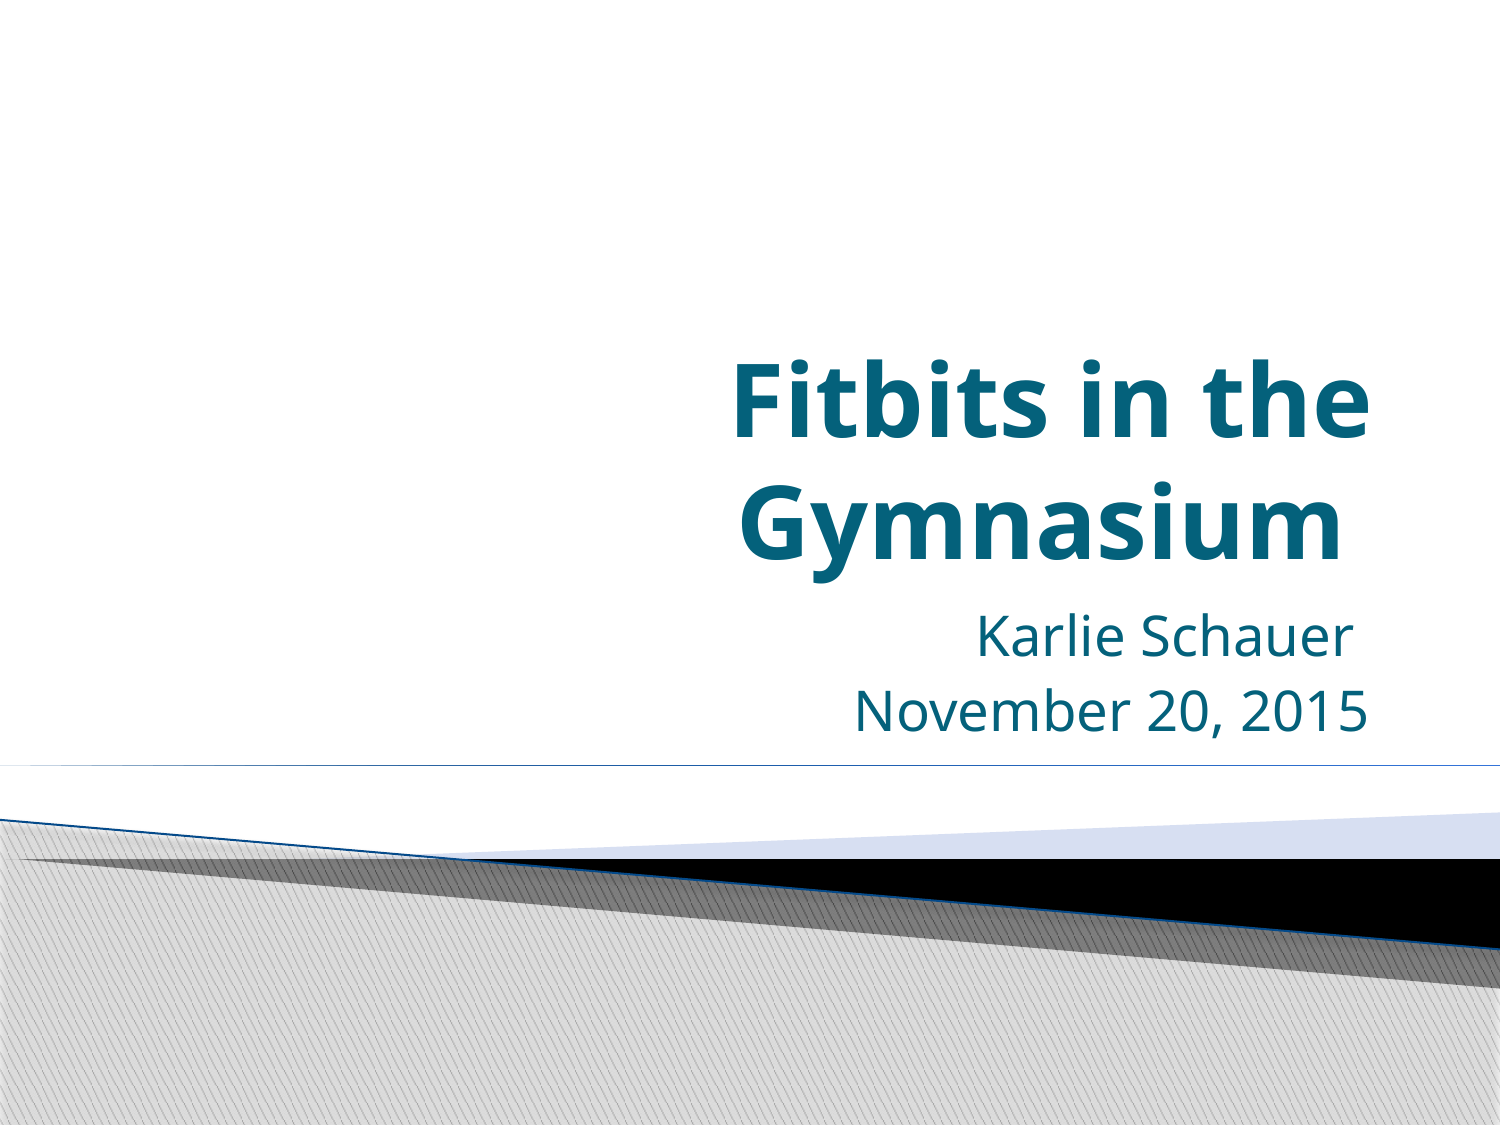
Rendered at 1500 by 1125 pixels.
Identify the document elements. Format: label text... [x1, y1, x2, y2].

picture [5, 859, 1500, 989]
subtitle Karlie Schauer November 20, 2015 [112, 592, 1388, 790]
title Fitbits in the Gymnasium [112, 287, 1388, 588]
